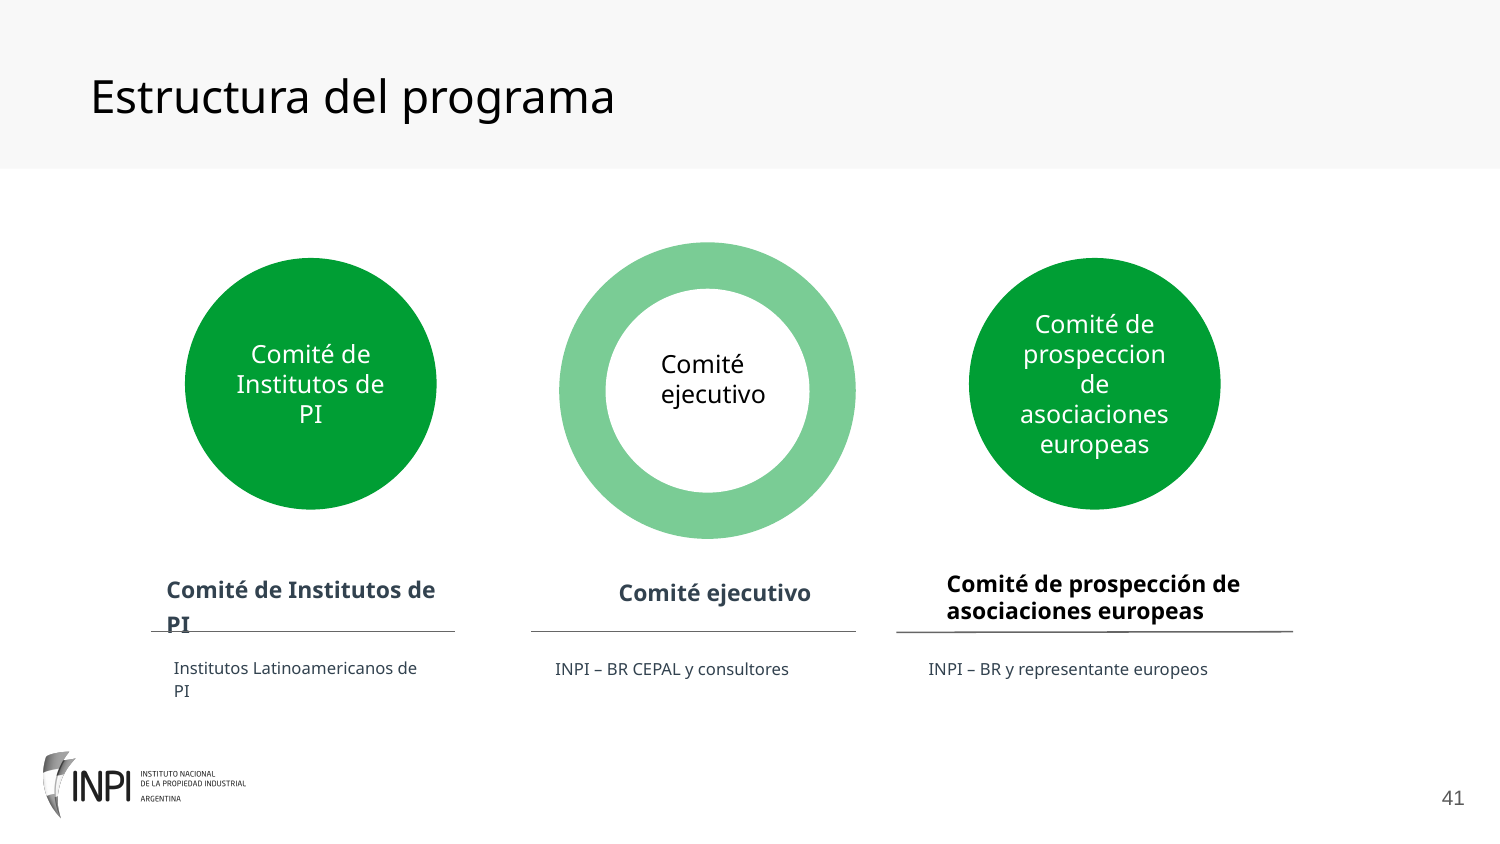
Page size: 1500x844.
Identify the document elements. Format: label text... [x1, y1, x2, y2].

picture [37, 748, 246, 824]
text_box Comité ejecutivo [618, 571, 882, 606]
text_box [558, 242, 856, 540]
text_box Estructura del programa [75, 52, 1413, 182]
text_box Comité de prospección de asociaciones europeas [946, 569, 1334, 640]
text_box Institutos Latinoamericanos de PI [173, 654, 431, 712]
text_box [0, 0, 1500, 169]
text_box INPI – BR y representante europeos [928, 656, 1325, 736]
text_box INPI – BR CEPAL y consultores [555, 656, 817, 770]
text_box Comité de Institutos de PI [166, 569, 455, 608]
slide_number 41 [1389, 764, 1480, 830]
text_box Comité de prospeccion de asociaciones europeas [968, 257, 1221, 510]
text_box Comité de Institutos de PI [184, 257, 437, 510]
